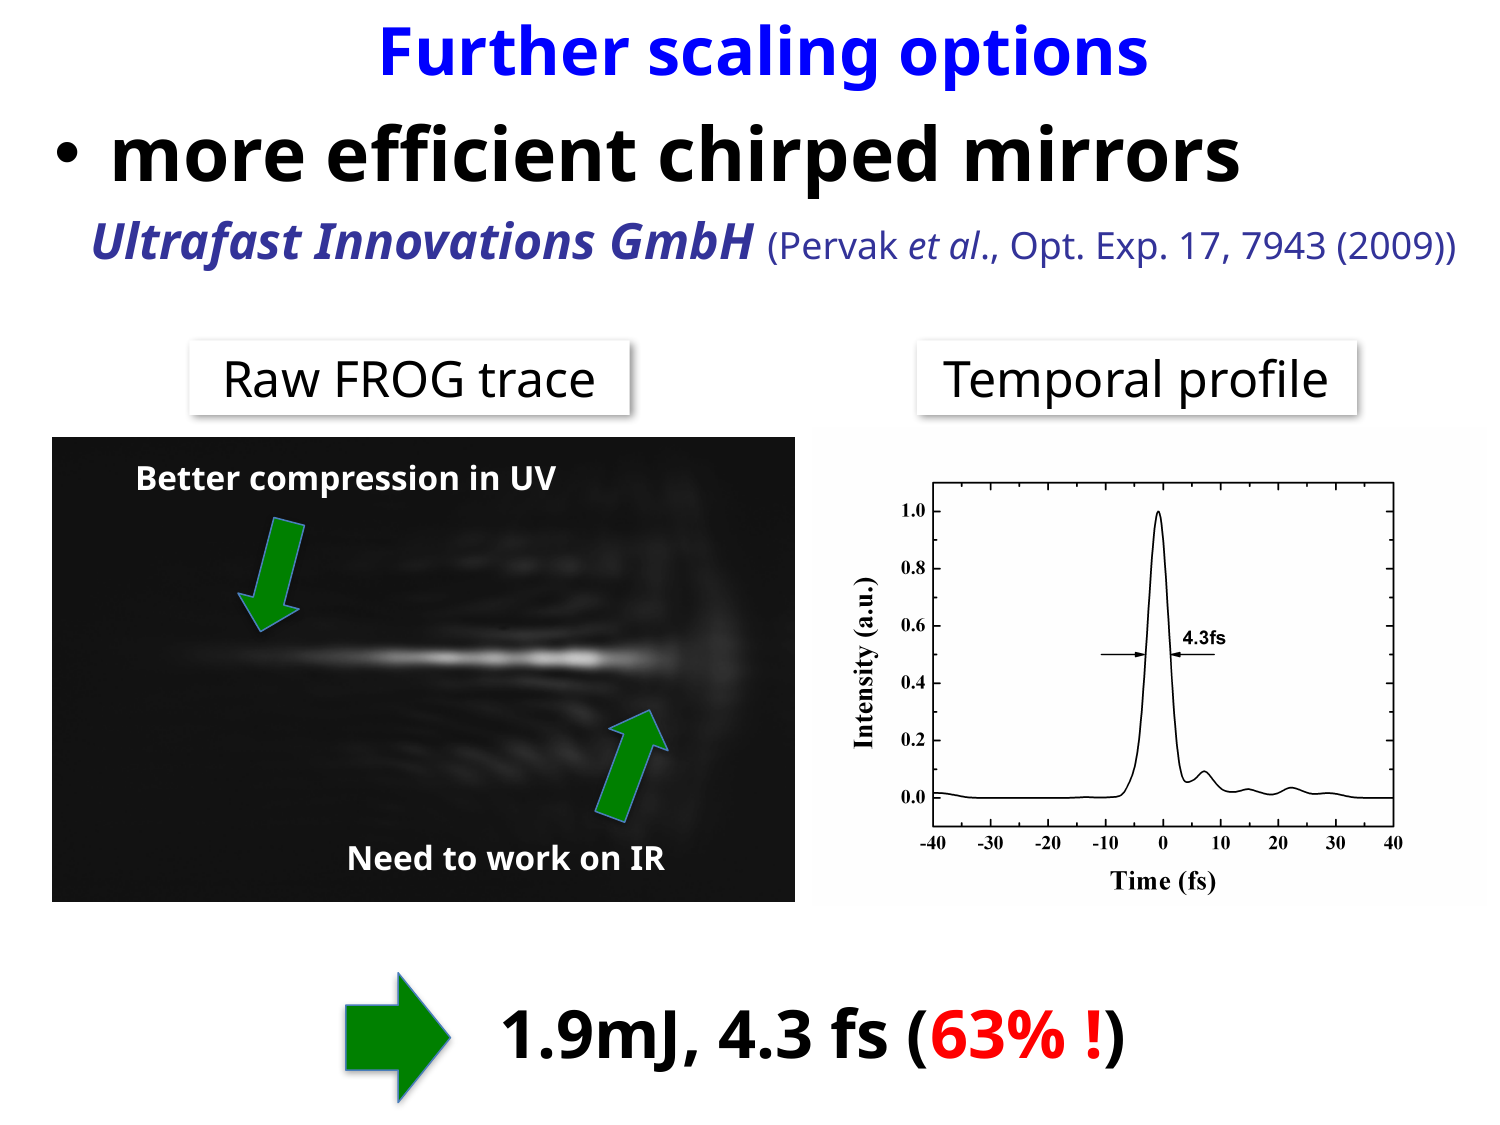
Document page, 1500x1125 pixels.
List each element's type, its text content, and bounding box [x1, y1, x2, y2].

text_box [52, 340, 795, 902]
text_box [812, 340, 1488, 906]
text_box more efficient chirped mirrors Ultrafast Innovations GmbH (Pervak et al., Opt. Exp. 17, 7943 (2009)) [0, 116, 1500, 341]
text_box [116, 449, 736, 886]
text_box Further scaling options [361, 0, 1167, 97]
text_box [345, 972, 1192, 1103]
